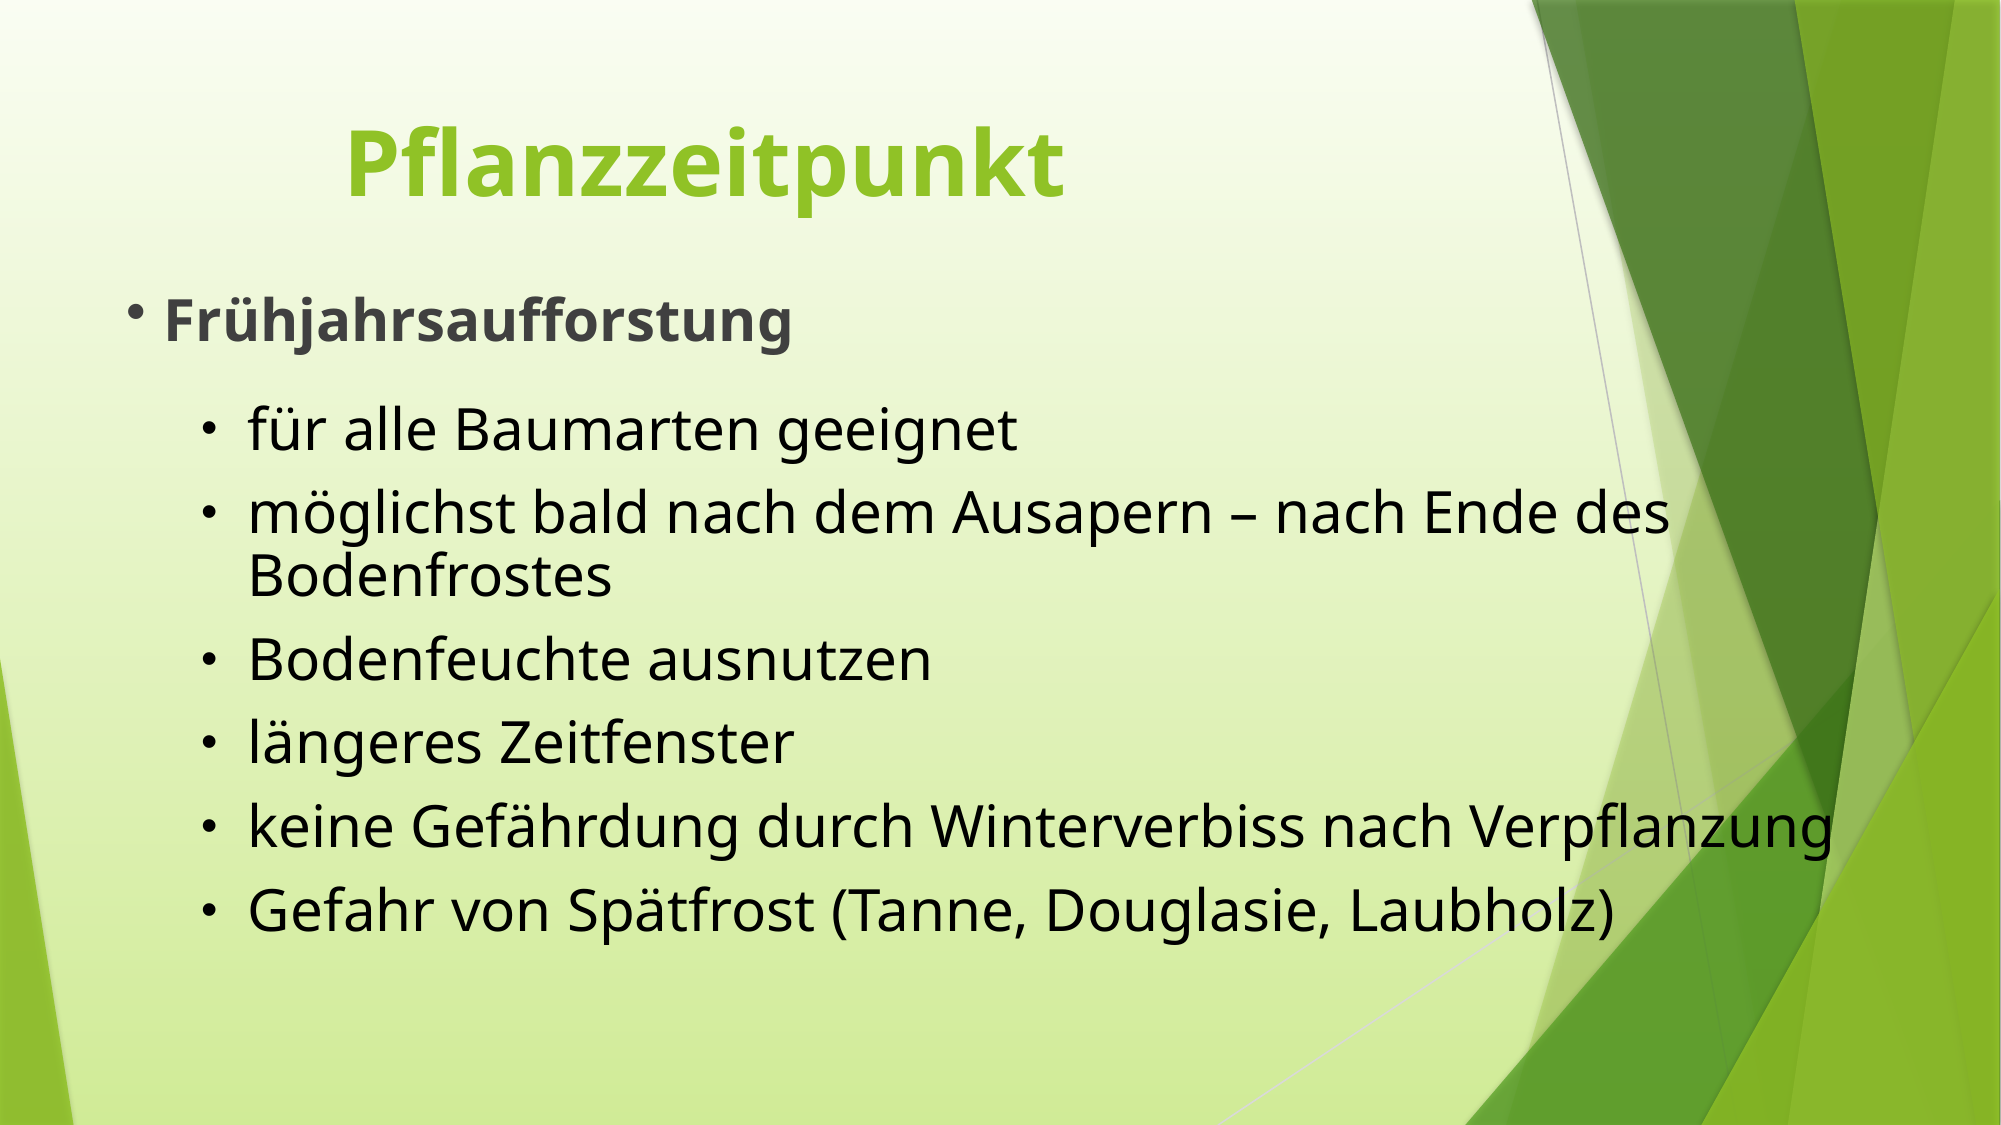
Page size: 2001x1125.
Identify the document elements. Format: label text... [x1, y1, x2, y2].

list Frühjahrsaufforstung für alle Baumarten geeignet möglichst bald nach dem Ausapern – nach Ende des Bodenfrostes Bodenfeuchte ausnutzen längeres Zeitfenster keine Gefährdung durch Winterverbiss nach Verpflanzung Gefahr von Spätfrost (Tanne, Douglasie, Laubholz) [111, 283, 1965, 992]
title Pflanzzeitpunkt [0, 96, 1411, 270]
